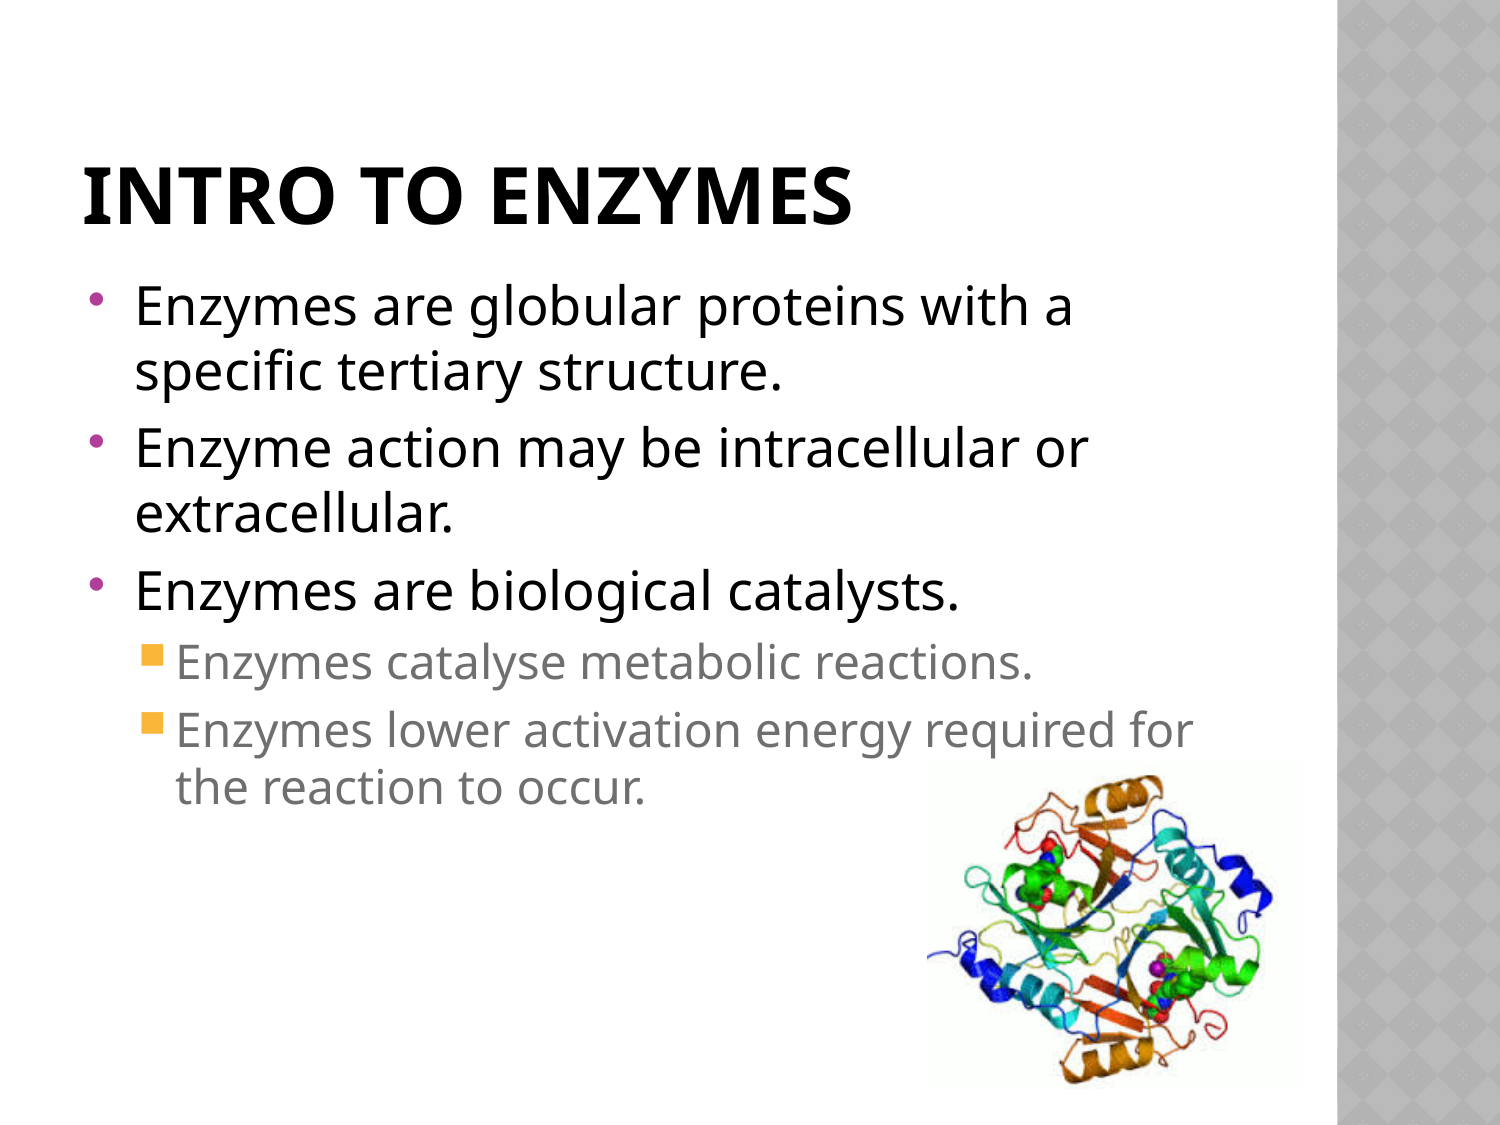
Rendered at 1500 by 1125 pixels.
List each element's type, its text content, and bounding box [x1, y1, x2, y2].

title Intro to enzymes [75, 52, 1263, 240]
picture [926, 762, 1303, 1089]
list Enzymes are globular proteins with a specific tertiary structure. Enzyme action may be intracellular or extracellular. Enzymes are biological catalysts. Enzymes catalyse metabolic reactions. Enzymes lower activation energy required for the reaction to occur. [75, 264, 1263, 1059]
